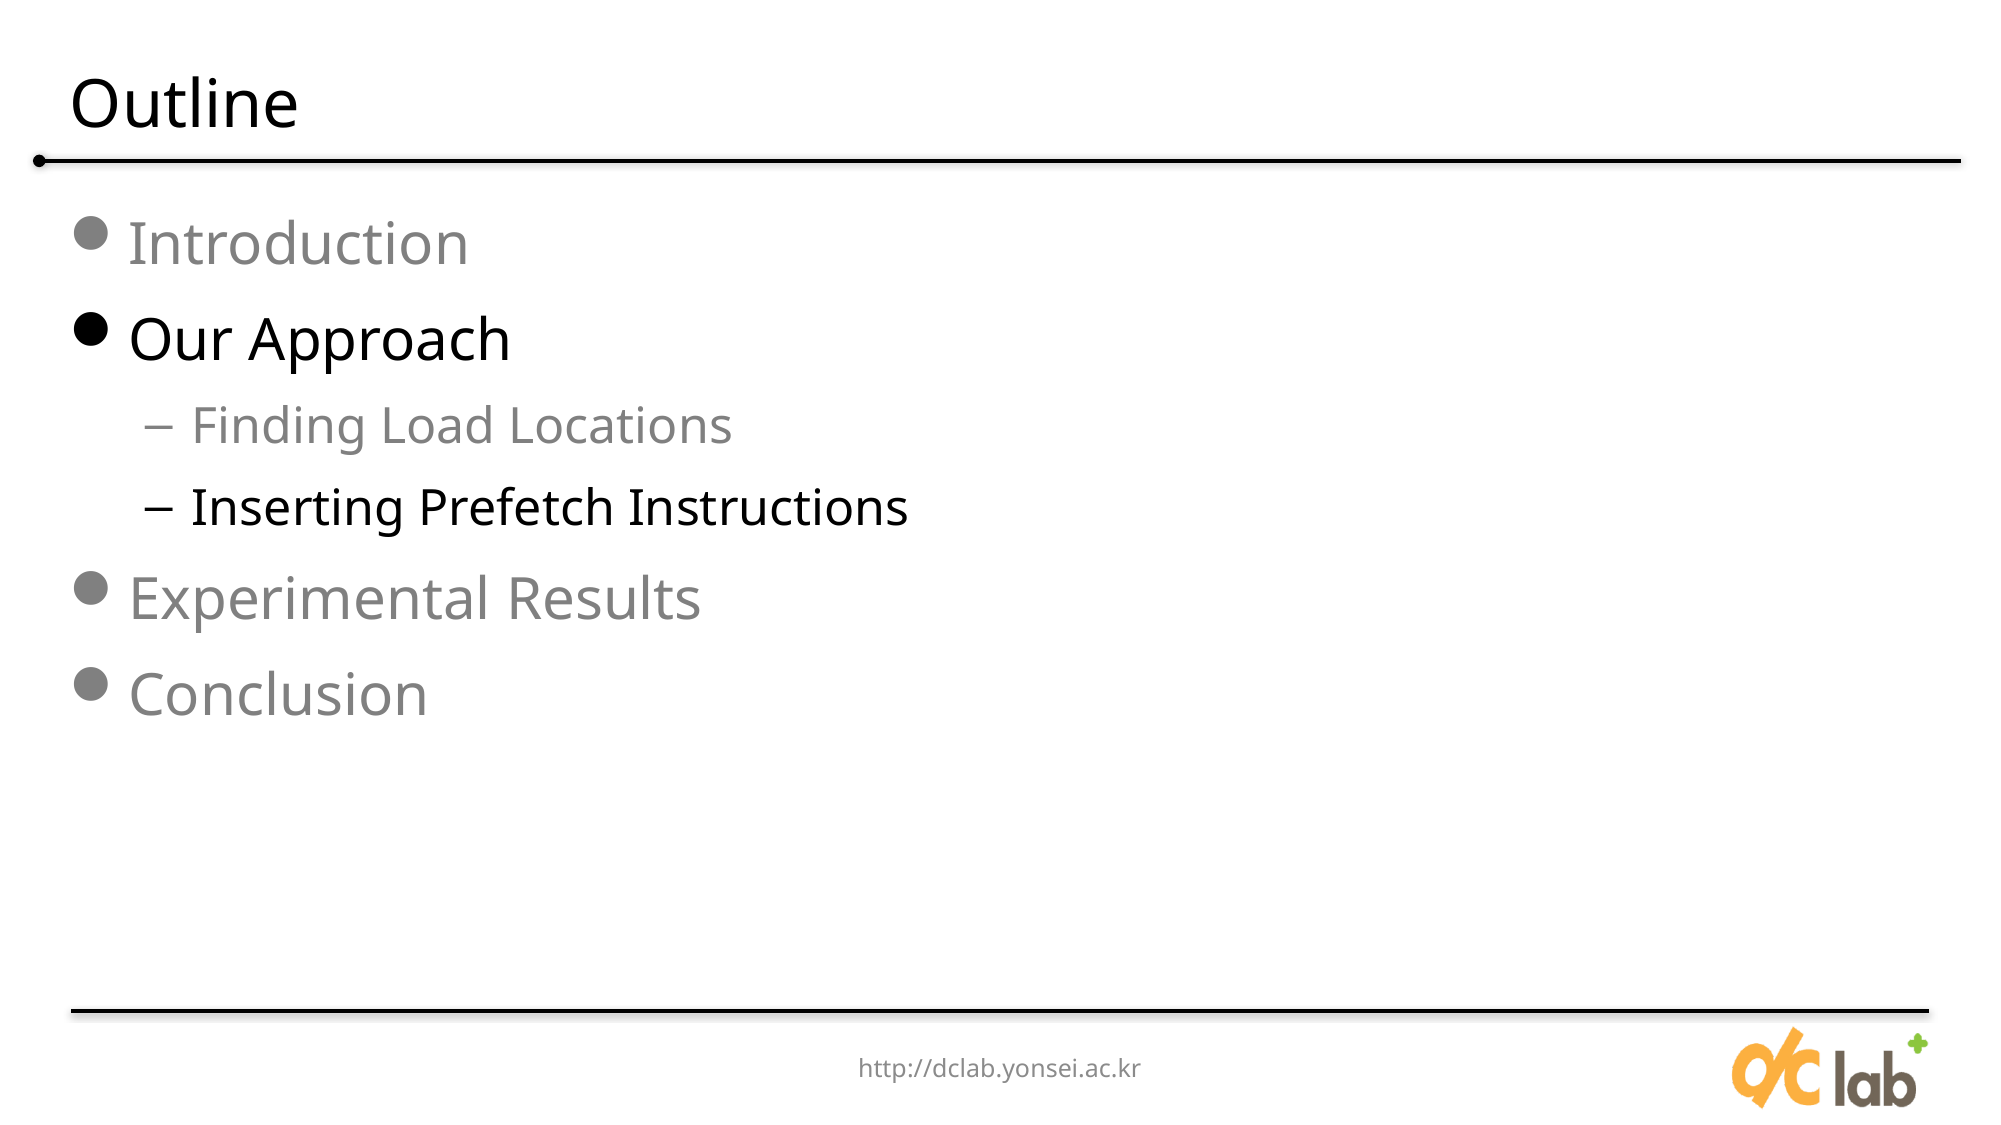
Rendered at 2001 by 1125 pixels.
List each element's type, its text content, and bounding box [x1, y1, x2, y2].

picture [1702, 1015, 1961, 1123]
footer http://dclab.yonsei.ac.kr [683, 1039, 1317, 1100]
title Outline [55, 54, 1945, 148]
list Introduction Our Approach Finding Load Locations Inserting Prefetch Instructions Experimental Results Conclusion [55, 184, 1945, 1012]
